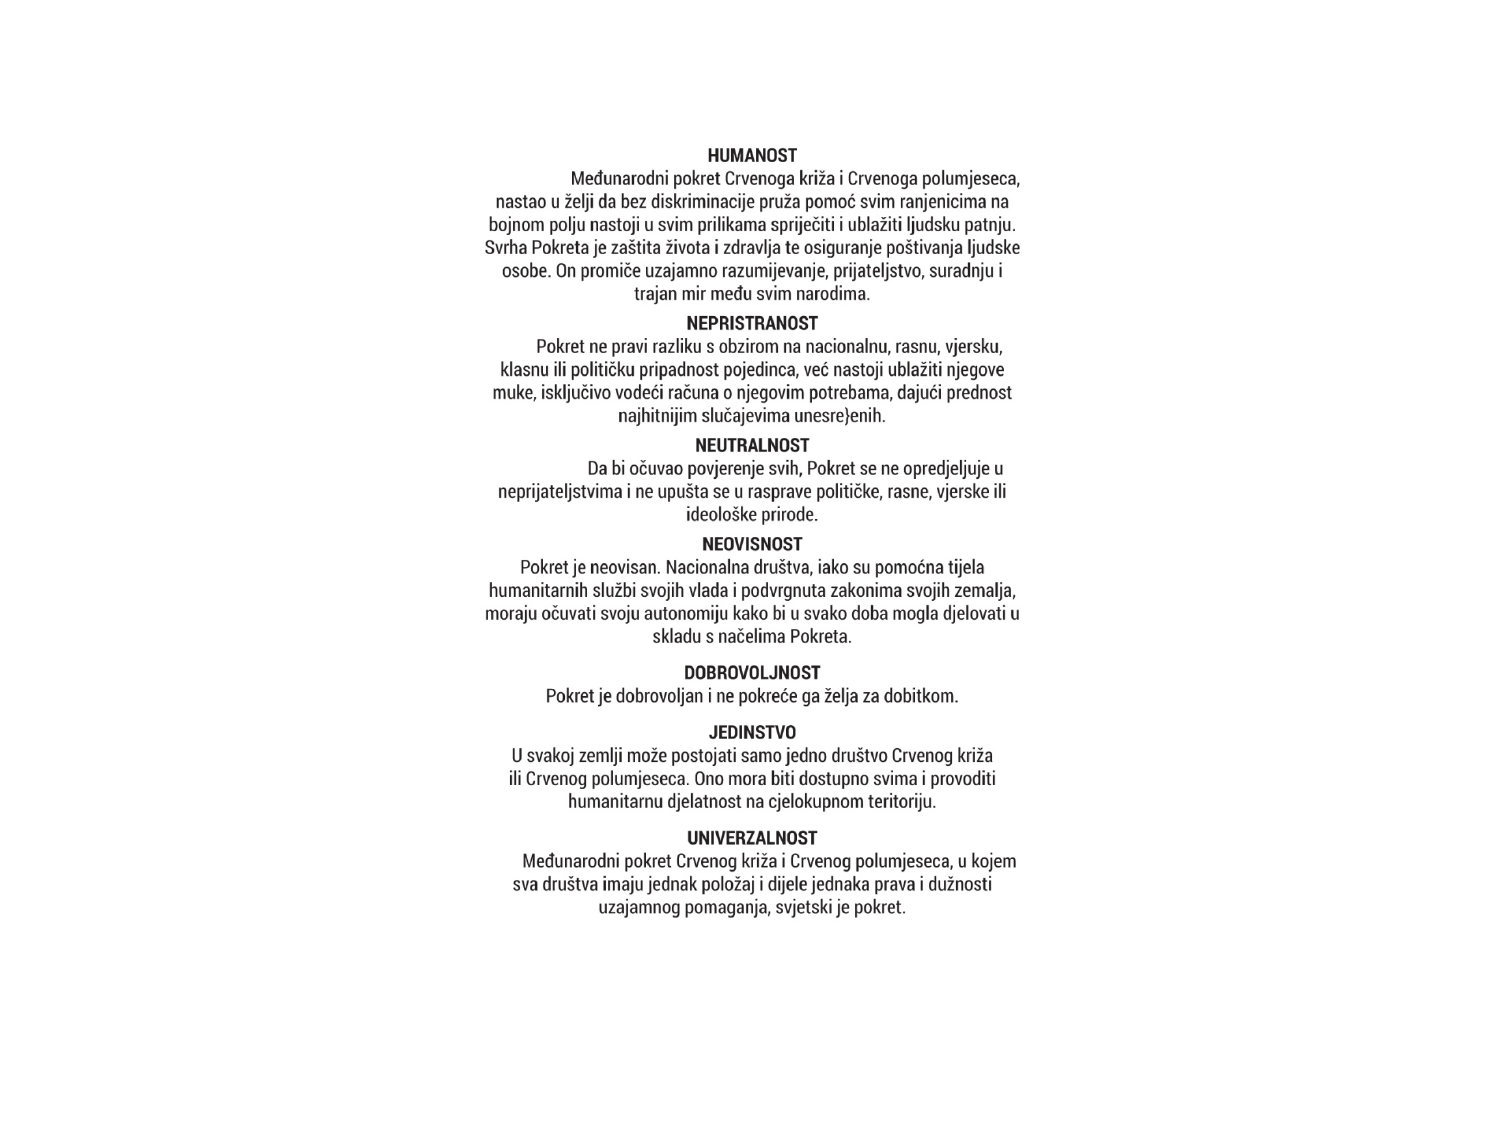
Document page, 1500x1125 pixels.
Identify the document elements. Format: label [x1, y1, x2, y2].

list [395, 54, 1110, 1062]
